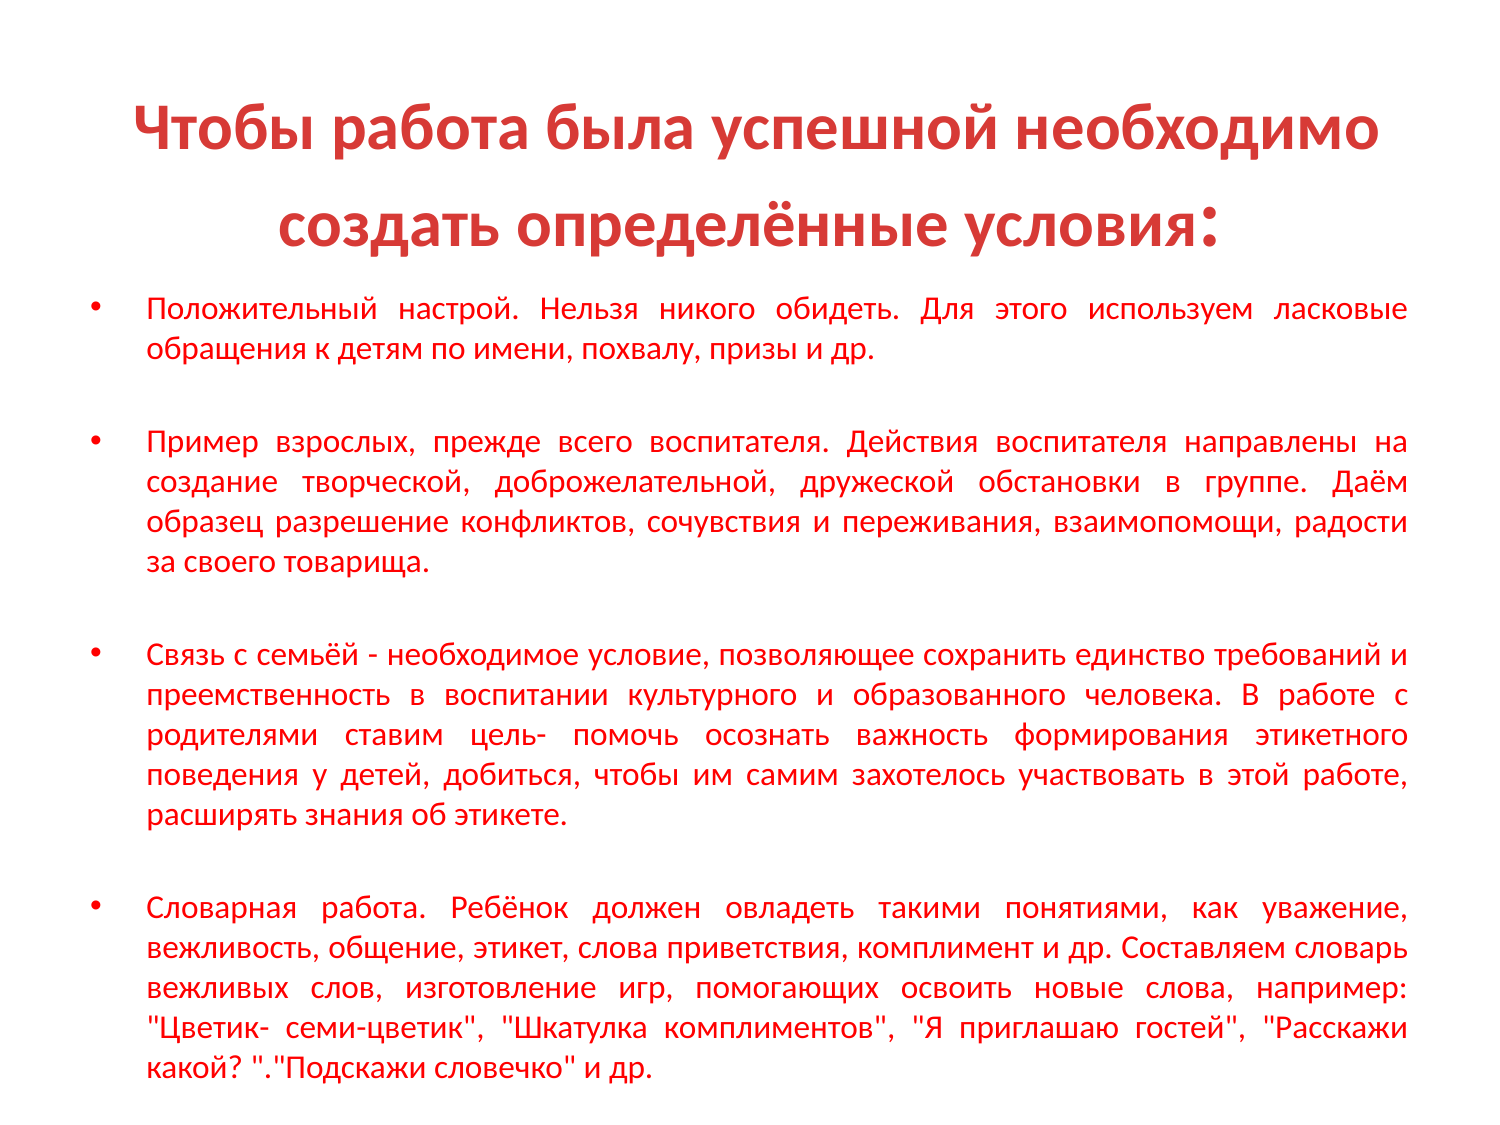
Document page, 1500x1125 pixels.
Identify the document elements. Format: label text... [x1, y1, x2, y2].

title Чтобы работа была успешной необходимо создать определённые условия: [75, 66, 1425, 278]
text_box [734, 486, 766, 639]
list Положительный настрой. Нельзя никого обидеть. Для этого используем ласковые обращения к детям по имени, похвалу, призы и др. Пример взрослых, прежде всего воспитателя. Действия воспитателя направлены на создание творческой, доброжелательной, дружеской обстановки в группе. Даём образец разрешение конфликтов, сочувствия и переживания, взаимопомощи, радости за своего товарища. Связь с семьёй - необходимое условие, позволяющее сохранить единство требований и преемственность в воспитании культурного и образованного человека. В работе с родителями ставим цель- помочь осознать важность формирования этикетного поведения у детей, добиться, чтобы им самим захотелось участвовать в этой работе, расширять знания об этикете. Словарная работа. Ребёнок должен овладеть такими понятиями, как уважение, вежливость, общение, этикет, слова приветствия, комплимент и др. Составляем словарь вежливых слов, изготовление игр, помогающих освоить новые слова, например: "Цветик- семи-цветик", "Шкатулка комплиментов", "Я приглашаю гостей", "Расскажи какой? "."Подскажи словечко" и др. [75, 278, 1425, 1094]
